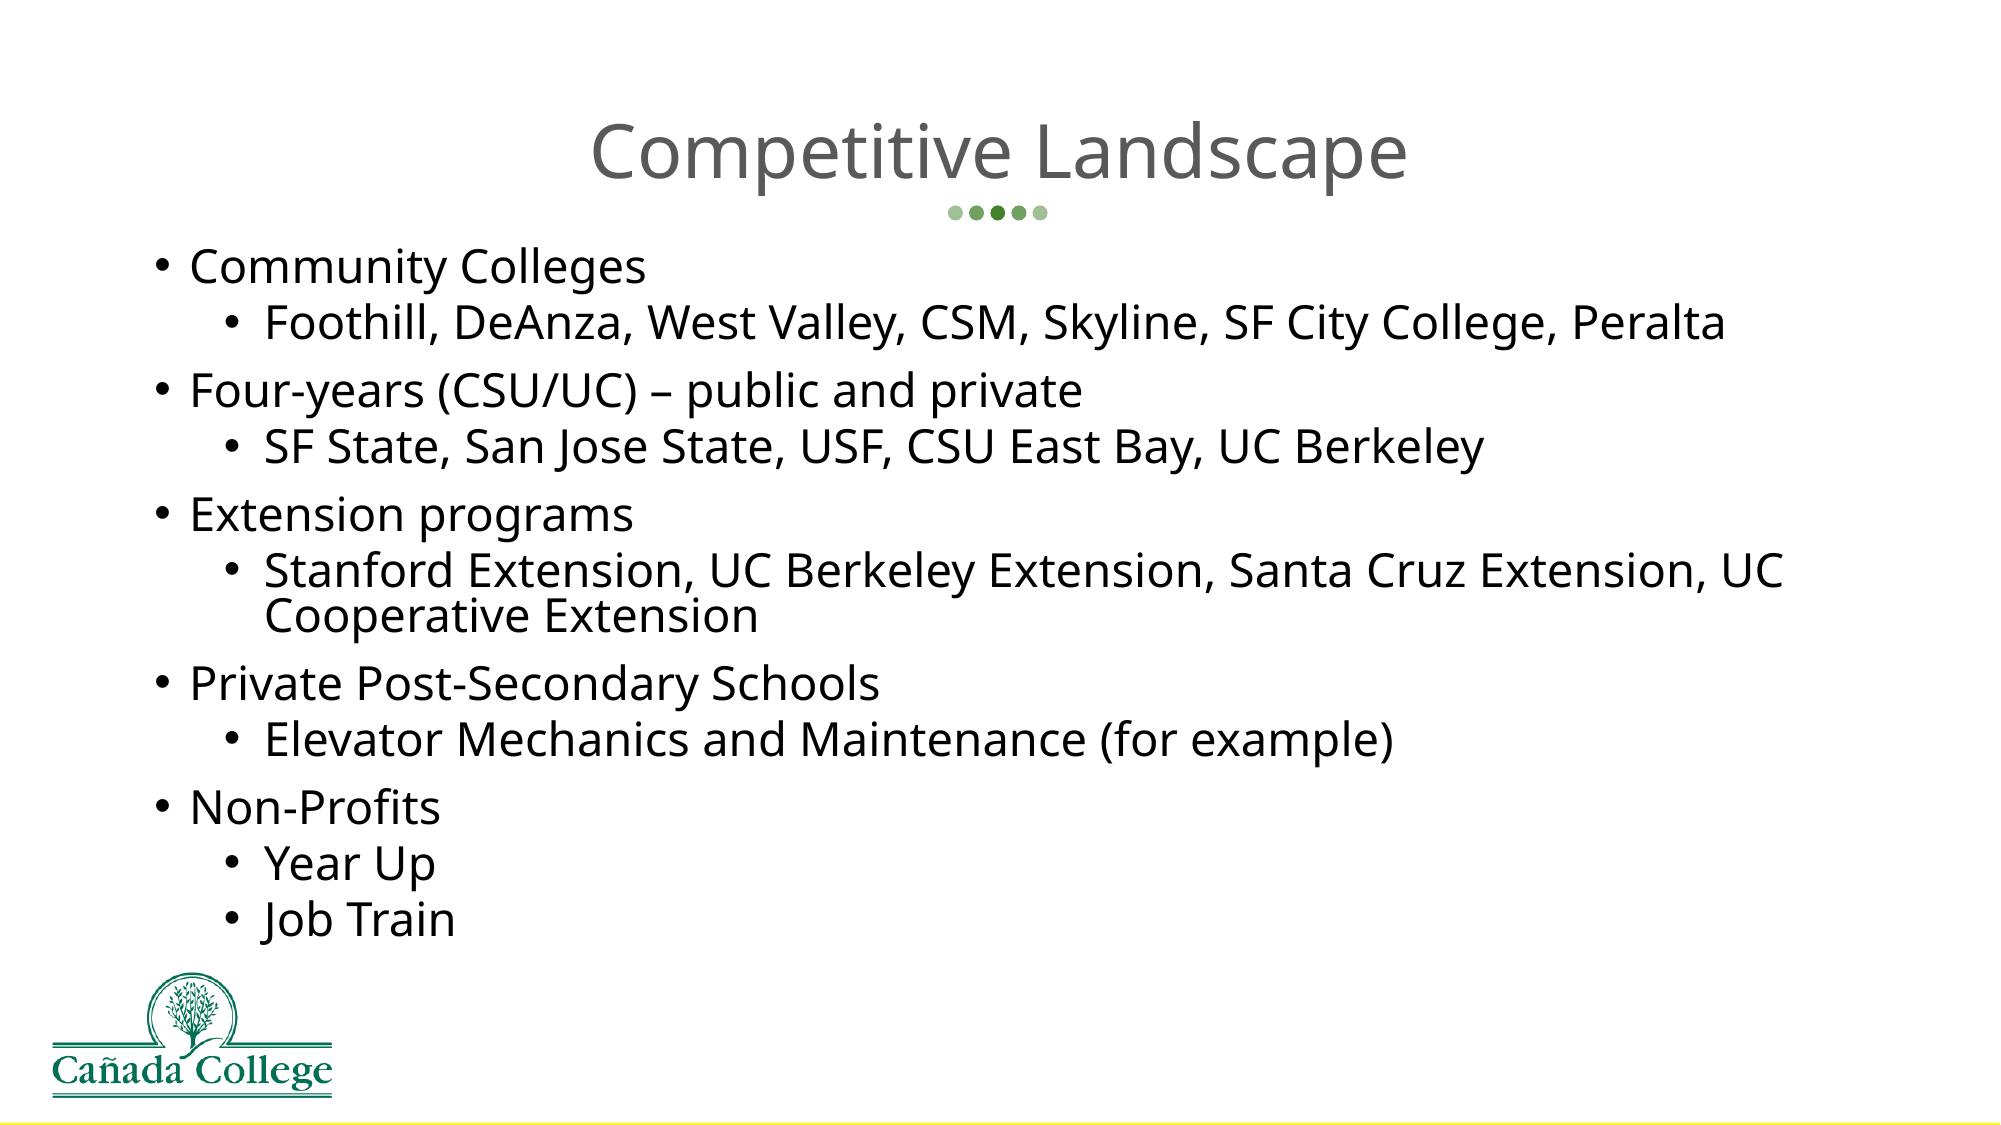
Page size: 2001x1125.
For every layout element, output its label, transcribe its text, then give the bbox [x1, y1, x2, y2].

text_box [947, 205, 1048, 221]
text_box Competitive Landscape [575, 96, 1425, 202]
picture [43, 962, 341, 1109]
list Community Colleges Foothill, DeAnza, West Valley, CSM, Skyline, SF City College, Peralta Four-years (CSU/UC) – public and private SF State, San Jose State, USF, CSU East Bay, UC Berkeley Extension programs Stanford Extension, UC Berkeley Extension, Santa Cruz Extension, UC Cooperative Extension Private Post-Secondary Schools Elevator Mechanics and Maintenance (for example) Non-Profits Year Up Job Train [135, 240, 1861, 954]
